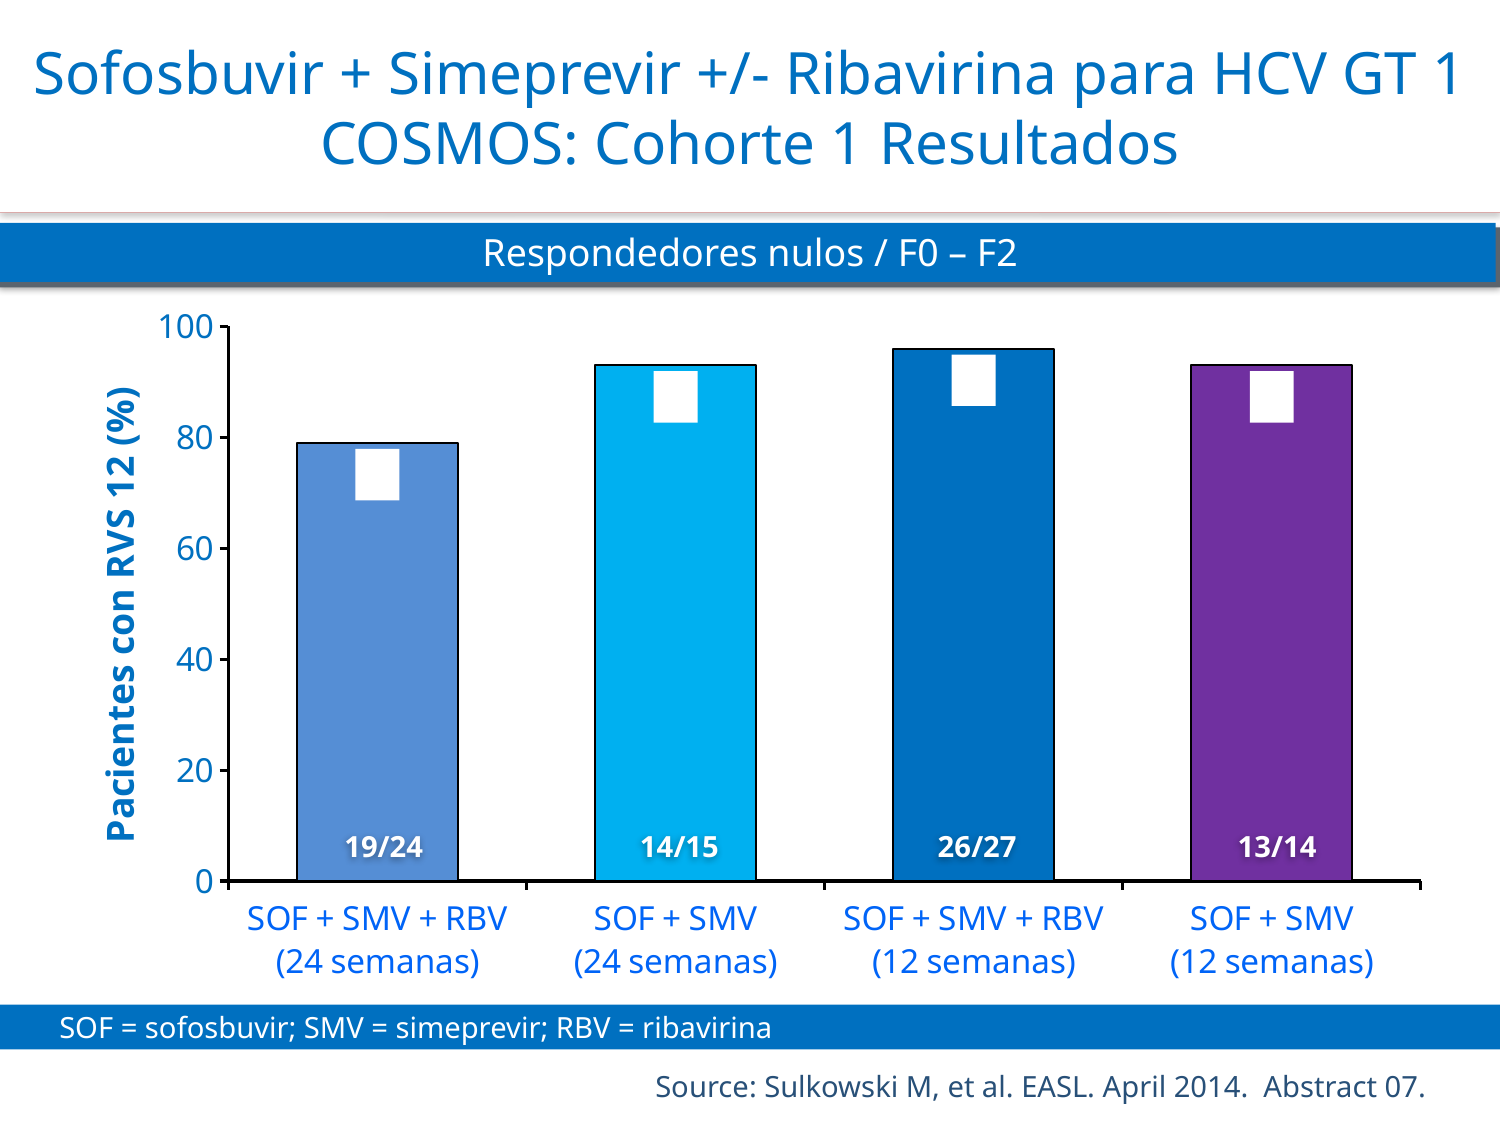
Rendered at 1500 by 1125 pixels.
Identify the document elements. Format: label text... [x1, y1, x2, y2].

chart [70, 304, 1446, 1025]
list Source: Sulkowski M, et al. EASL. April 2014. Abstract 07. [50, 1059, 1442, 1113]
text_box [49, 49, 1447, 213]
text_box SOF = sofosbuvir; SMV = simeprevir; RBV = ribavirina [0, 1004, 1500, 1050]
list Respondedores nulos / F0 – F2 [0, 222, 1496, 282]
title Sofosbuvir + Simeprevir +/- Ribavirina para HCV GT 1 COSMOS: Cohorte 1 Resultados [0, 0, 1500, 213]
